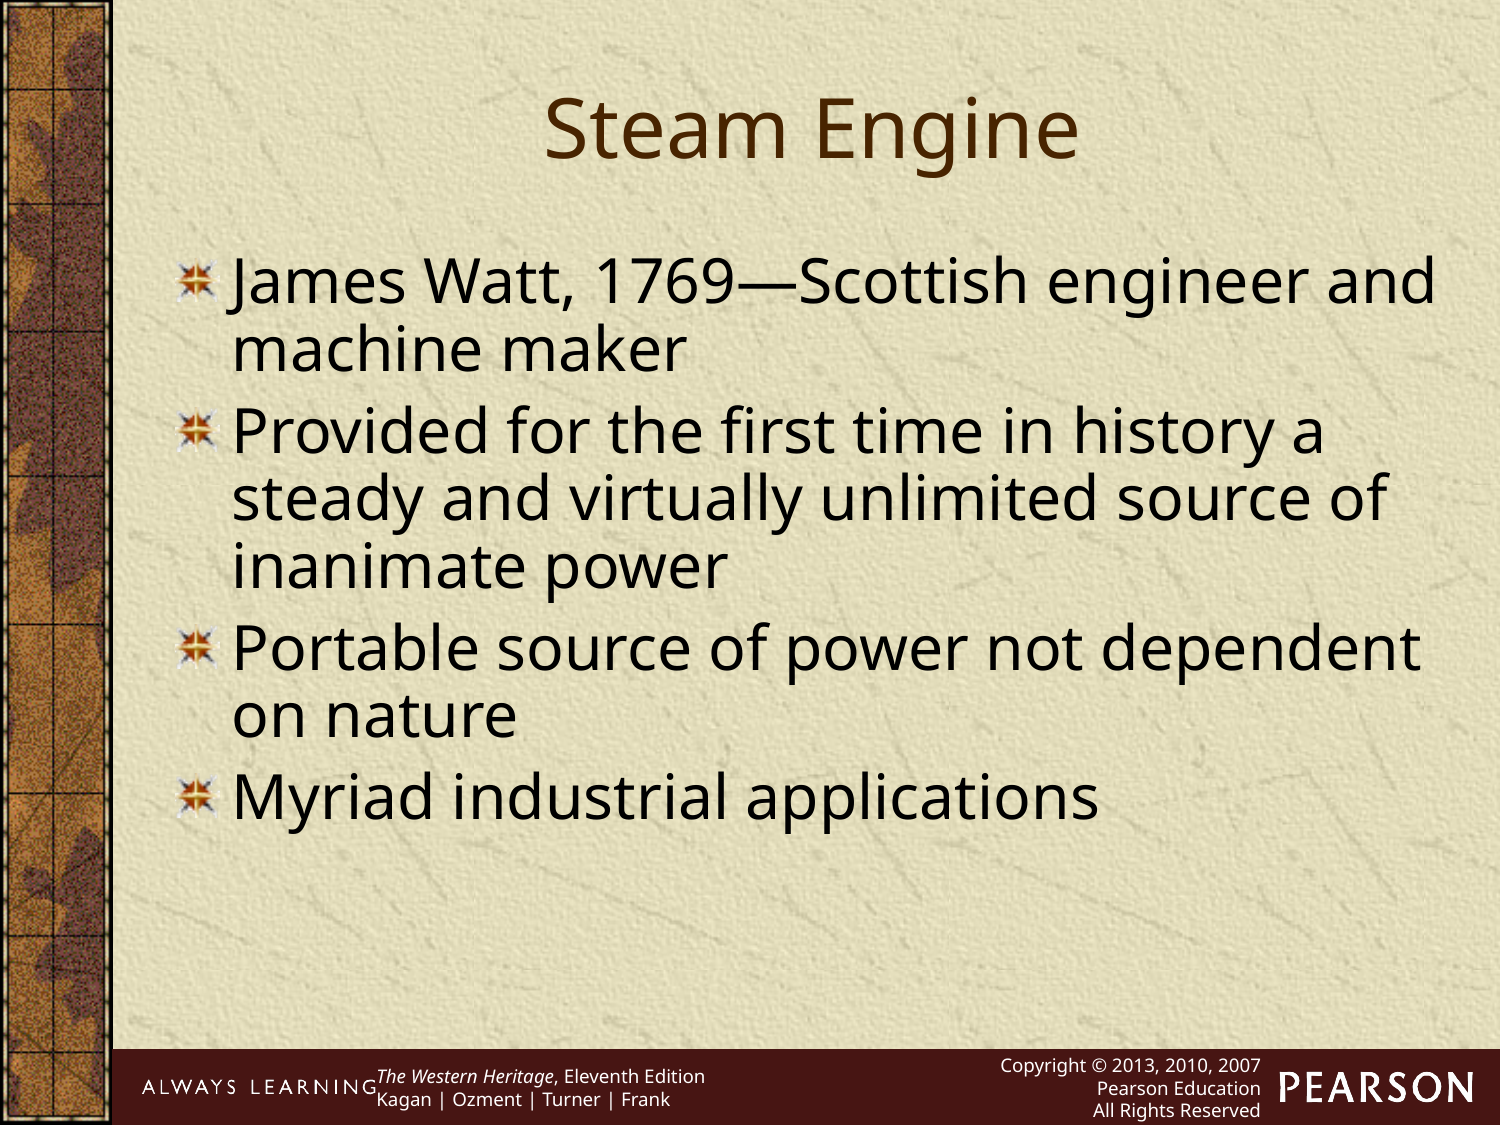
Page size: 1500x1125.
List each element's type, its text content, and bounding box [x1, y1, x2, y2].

title Steam Engine [136, 11, 1488, 238]
picture [0, 0, 1500, 1125]
list James Watt, 1769—Scottish engineer and machine maker Provided for the first time in history a steady and virtually unlimited source of inanimate power Portable source of power not dependent on nature Myriad industrial applications [174, 249, 1451, 1026]
